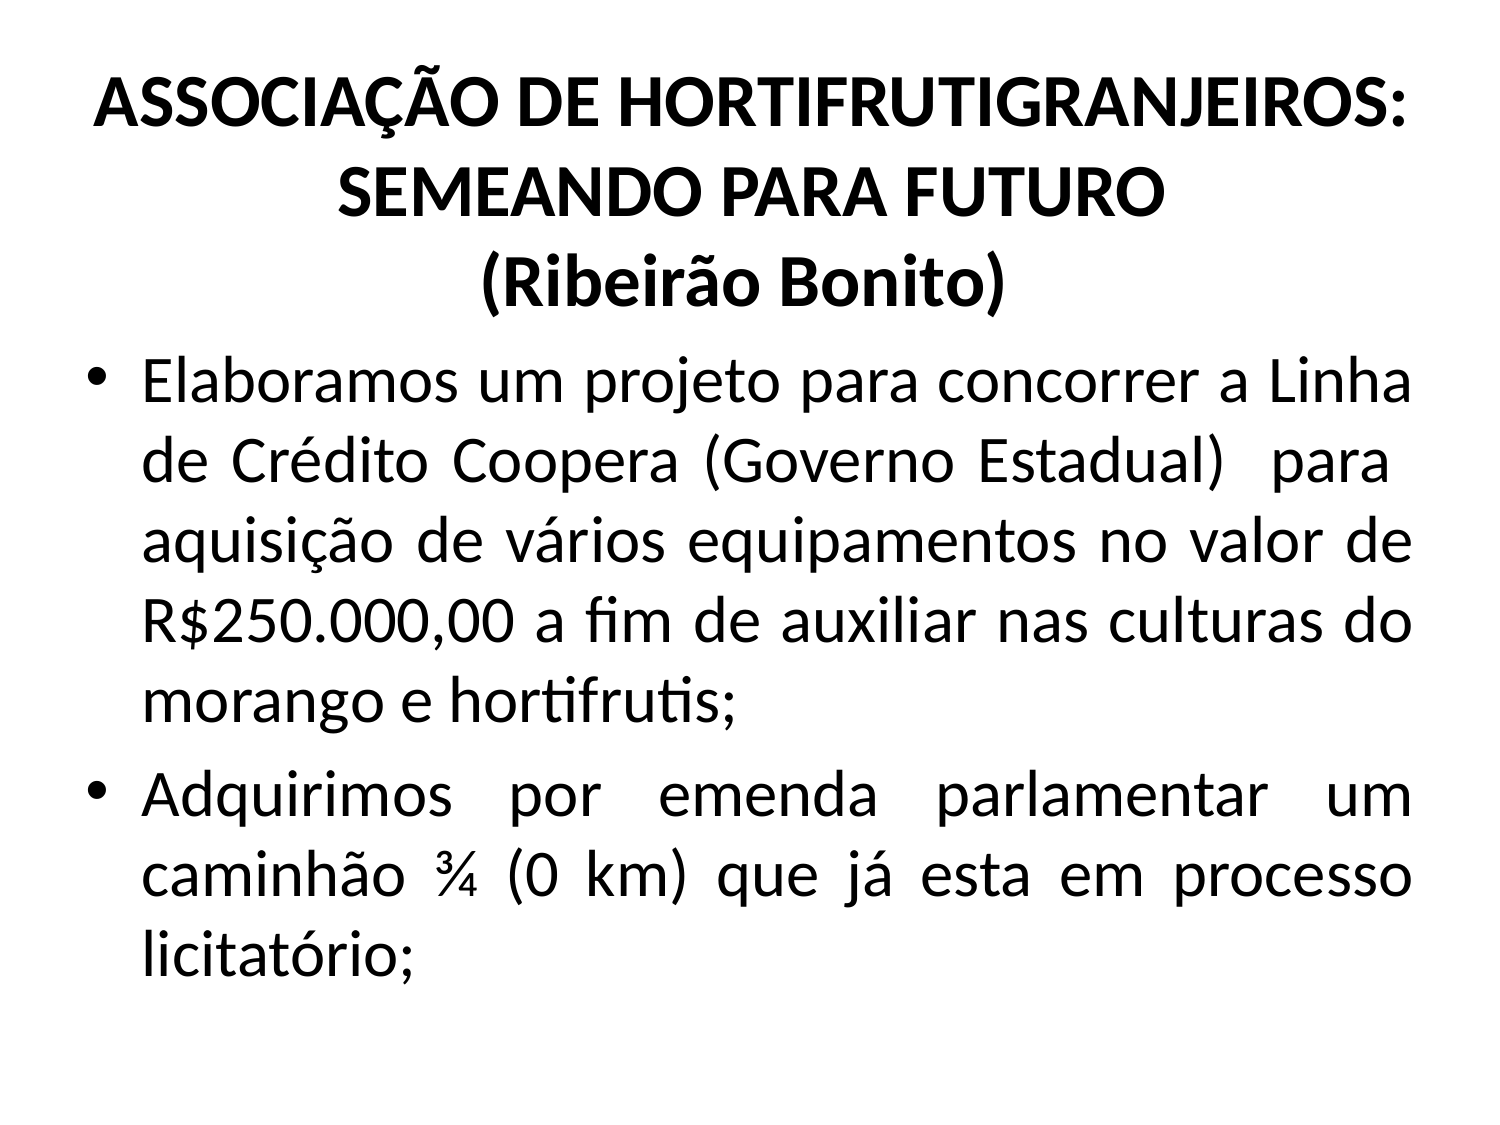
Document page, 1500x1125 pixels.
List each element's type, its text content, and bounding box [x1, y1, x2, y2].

list Elaboramos um projeto para concorrer a Linha de Crédito Coopera (Governo Estadual) para aquisição de vários equipamentos no valor de R$250.000,00 a fim de auxiliar nas culturas do morango e hortifrutis; Adquirimos por emenda parlamentar um caminhão ¾ (0 km) que já esta em processo licitatório; [70, 328, 1430, 1080]
title ASSOCIAÇÃO DE HORTIFRUTIGRANJEIROS: SEMEANDO PARA FUTURO (Ribeirão Bonito) [75, 45, 1430, 328]
